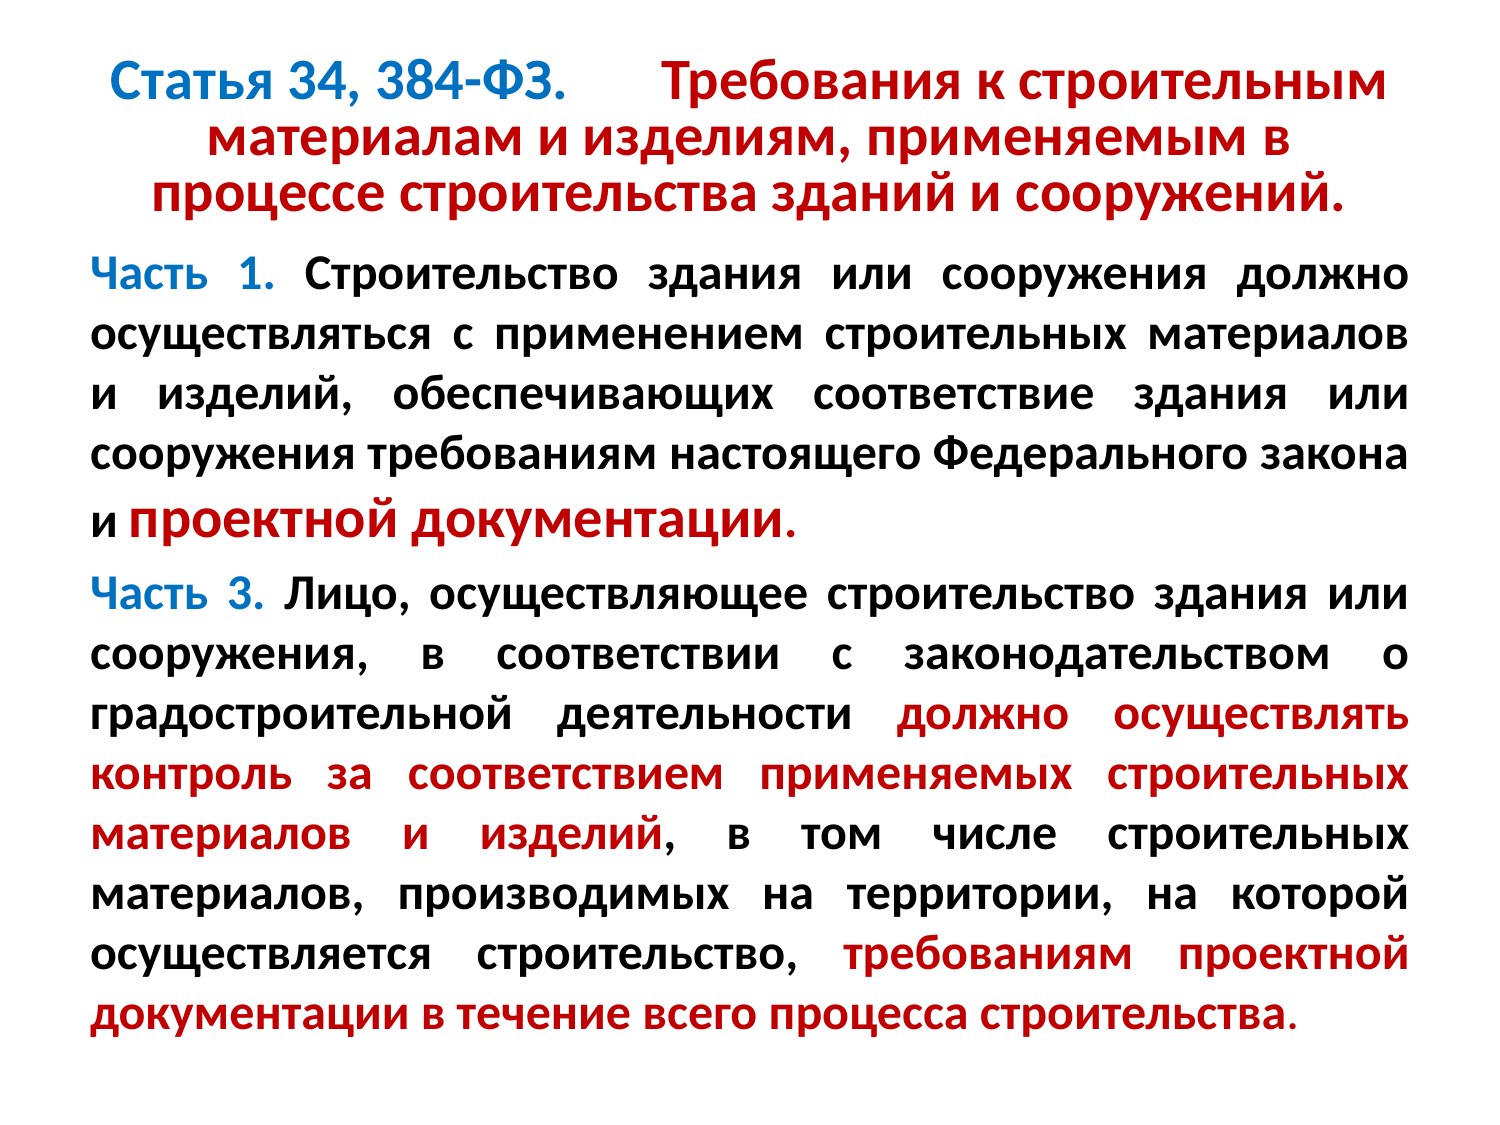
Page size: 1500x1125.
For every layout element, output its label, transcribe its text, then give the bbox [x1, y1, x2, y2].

title Статья 34, 384-ФЗ. Требования к строительным материалам и изделиям, применяемым в процессе строительства зданий и сооружений. [75, 45, 1425, 231]
list Часть 1. Строительство здания или сооружения должно осуществляться с применением строительных материалов и изделий, обеспечивающих соответствие здания или сооружения требованиям настоящего Федерального закона и проектной документации. Часть 3. Лицо, осуществляющее строительство здания или сооружения, в соответствии с законодательством о градостроительной деятельности должно осуществлять контроль за соответствием применяемых строительных материалов и изделий, в том числе строительных материалов, производимых на территории, на которой осуществляется строительство, требованиям проектной документации в течение всего процесса строительства. [75, 231, 1425, 1059]
